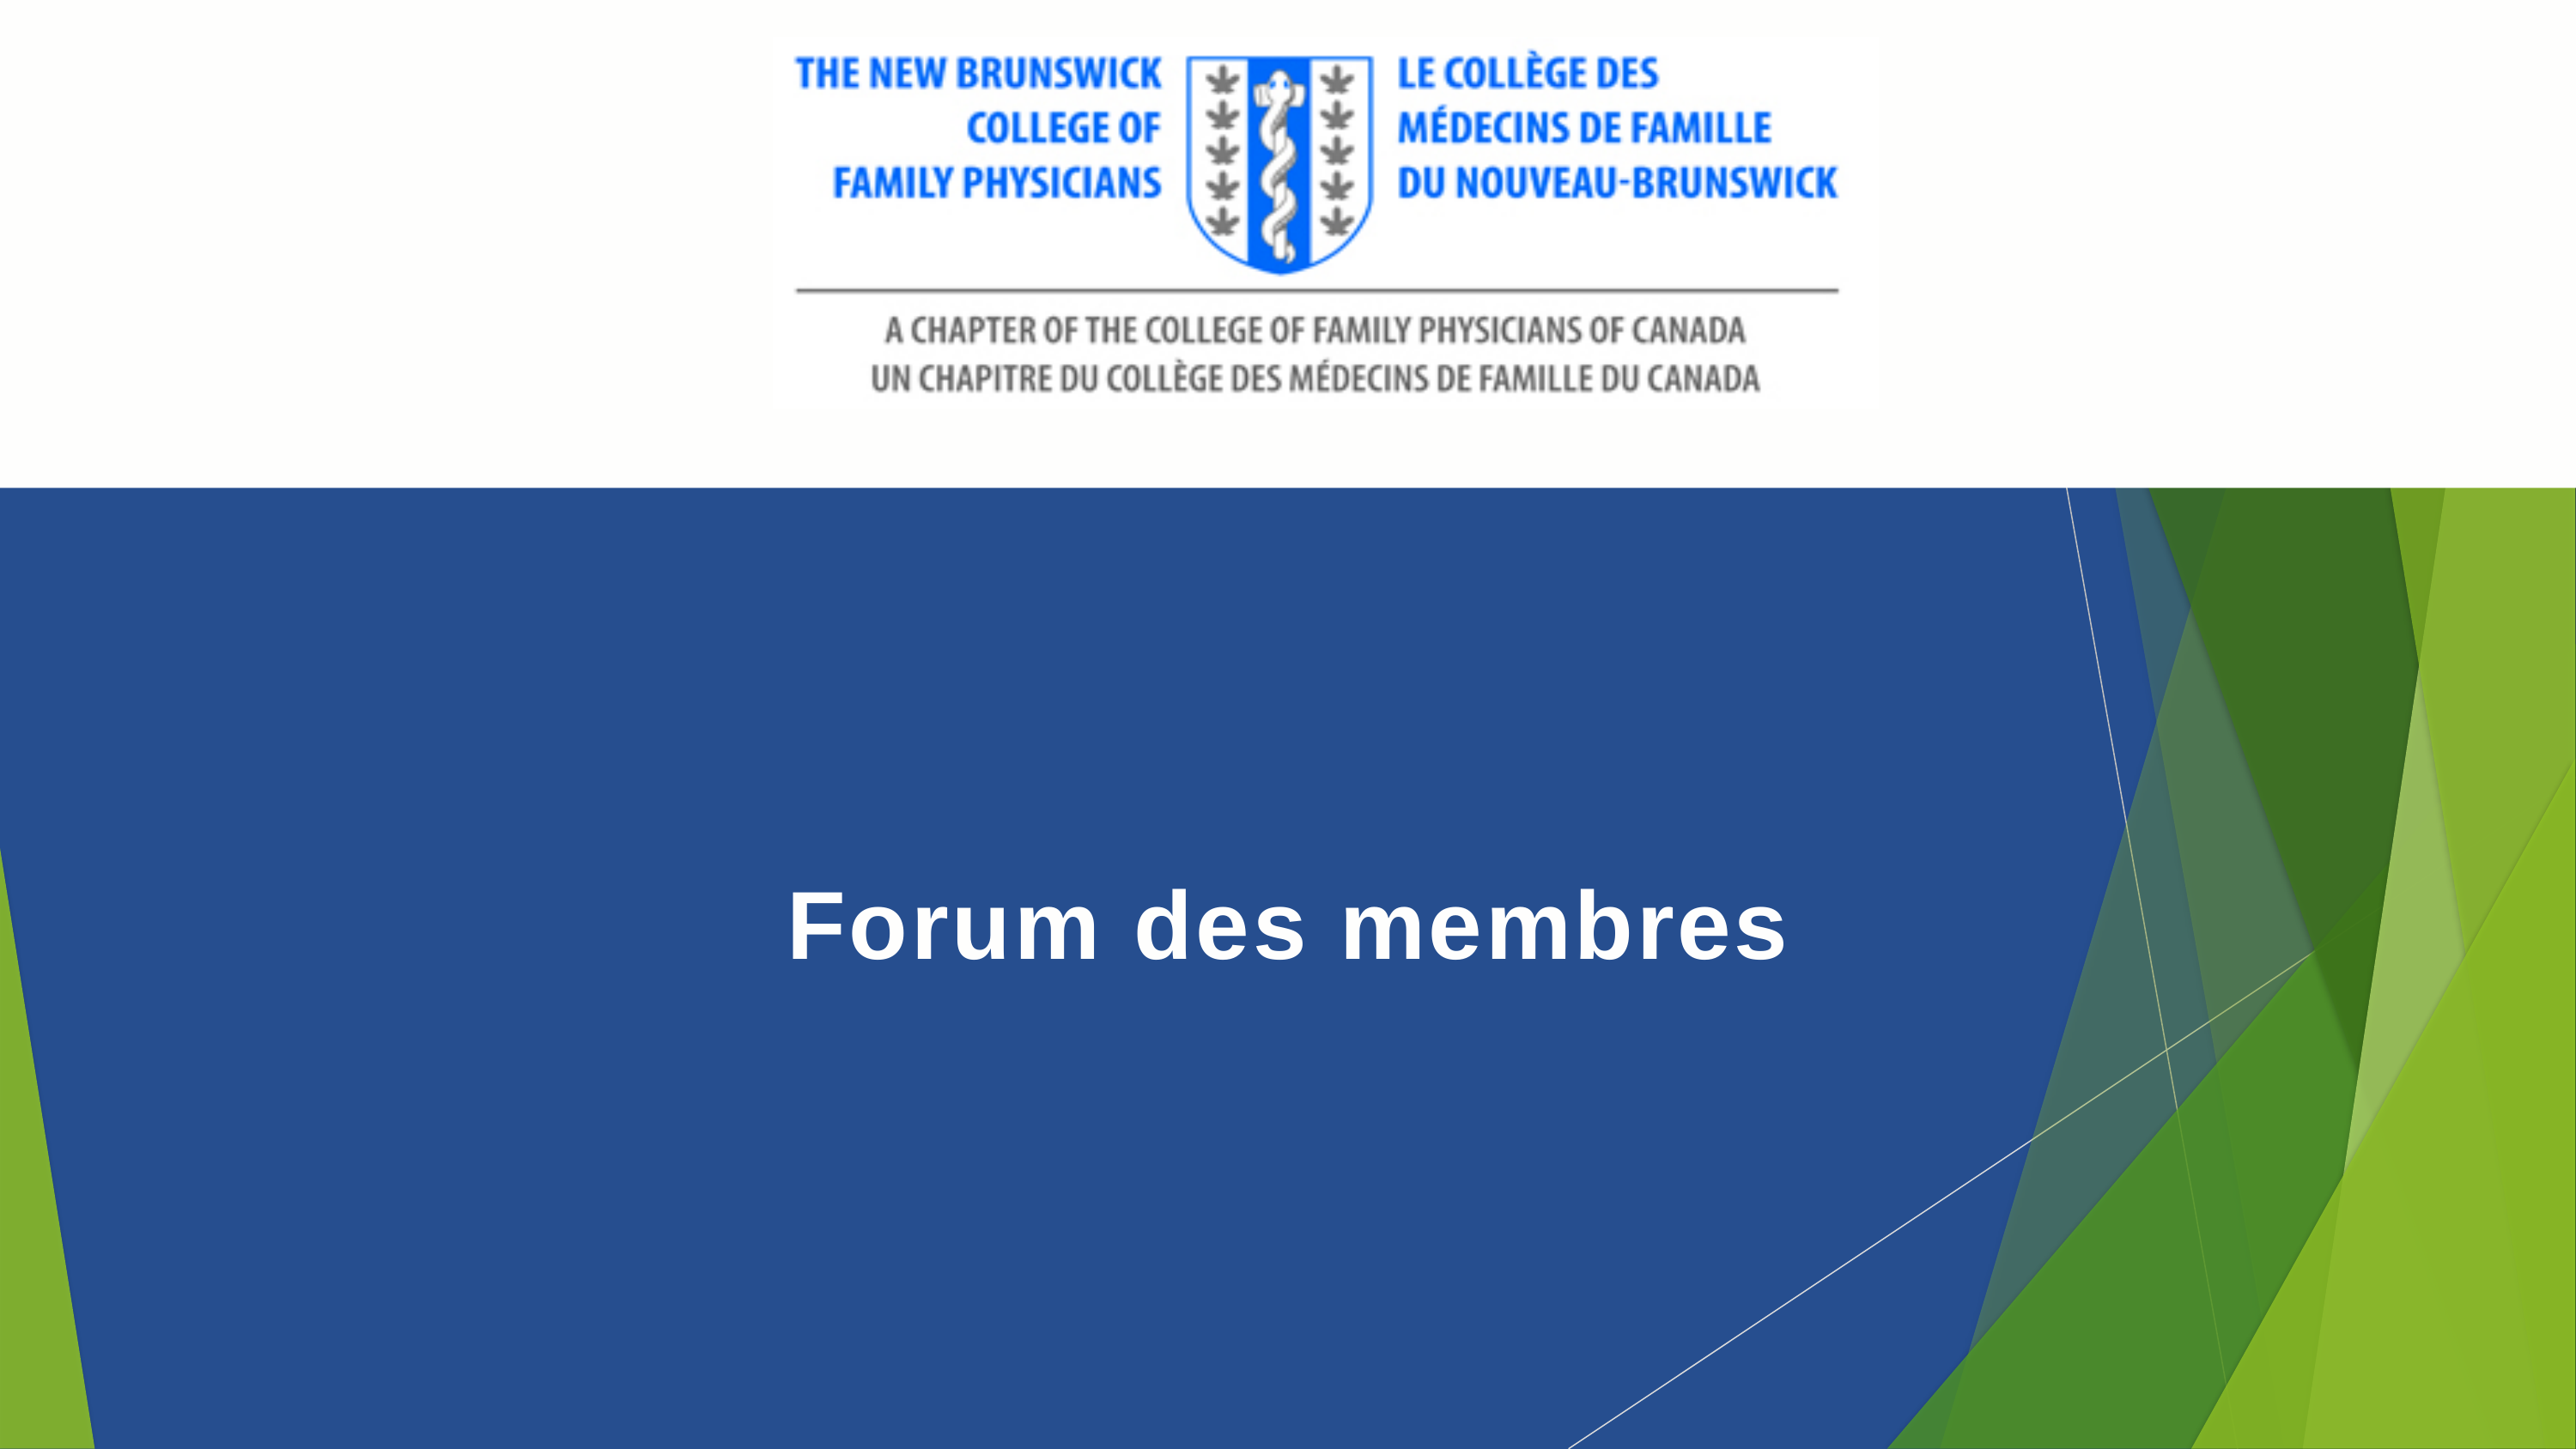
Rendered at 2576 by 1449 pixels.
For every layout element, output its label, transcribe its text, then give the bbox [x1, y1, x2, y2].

text_box [0, 0, 2576, 488]
text_box Forum des membres [362, 894, 2214, 979]
picture [772, 37, 1879, 409]
